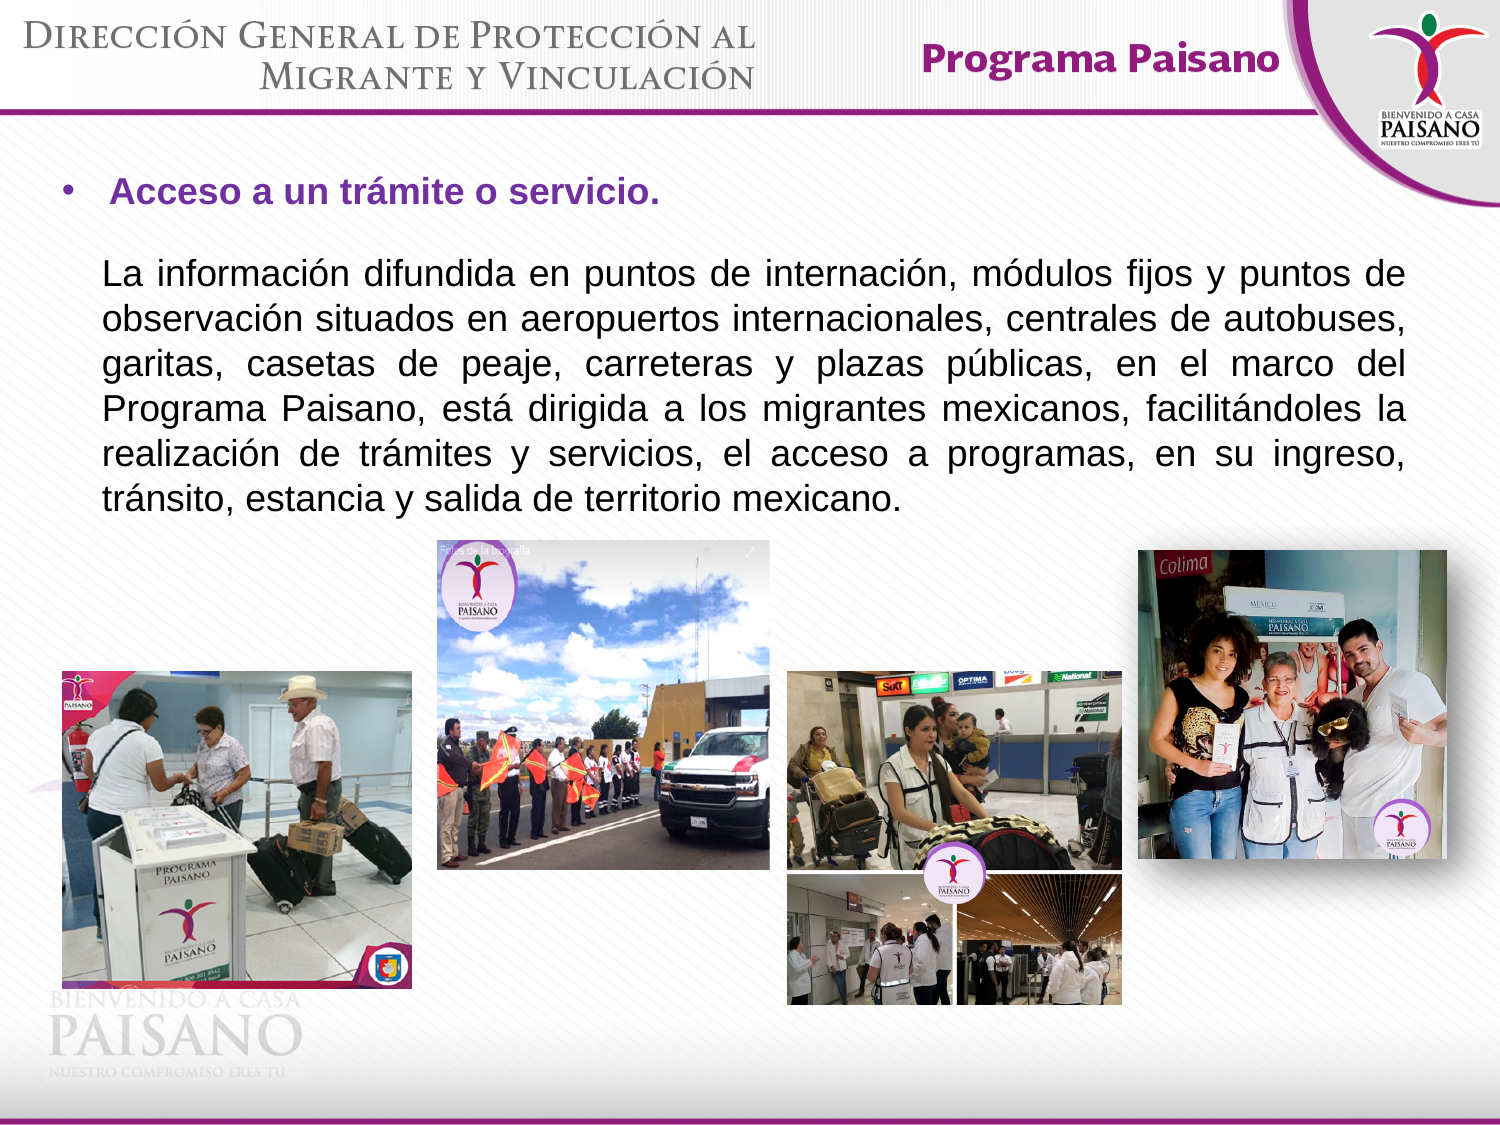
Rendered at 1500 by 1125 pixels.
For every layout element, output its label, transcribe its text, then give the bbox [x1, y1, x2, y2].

picture [0, 0, 1500, 1125]
text_box La información difundida en puntos de internación, módulos fijos y puntos de observación situados en aeropuertos internacionales, centrales de autobuses, garitas, casetas de peaje, carreteras y plazas públicas, en el marco del Programa Paisano, está dirigida a los migrantes mexicanos, facilitándoles la realización de trámites y servicios, el acceso a programas, en su ingreso, tránsito, estancia y salida de territorio mexicano. [87, 241, 1422, 527]
text_box Acceso a un trámite o servicio. [47, 159, 676, 219]
